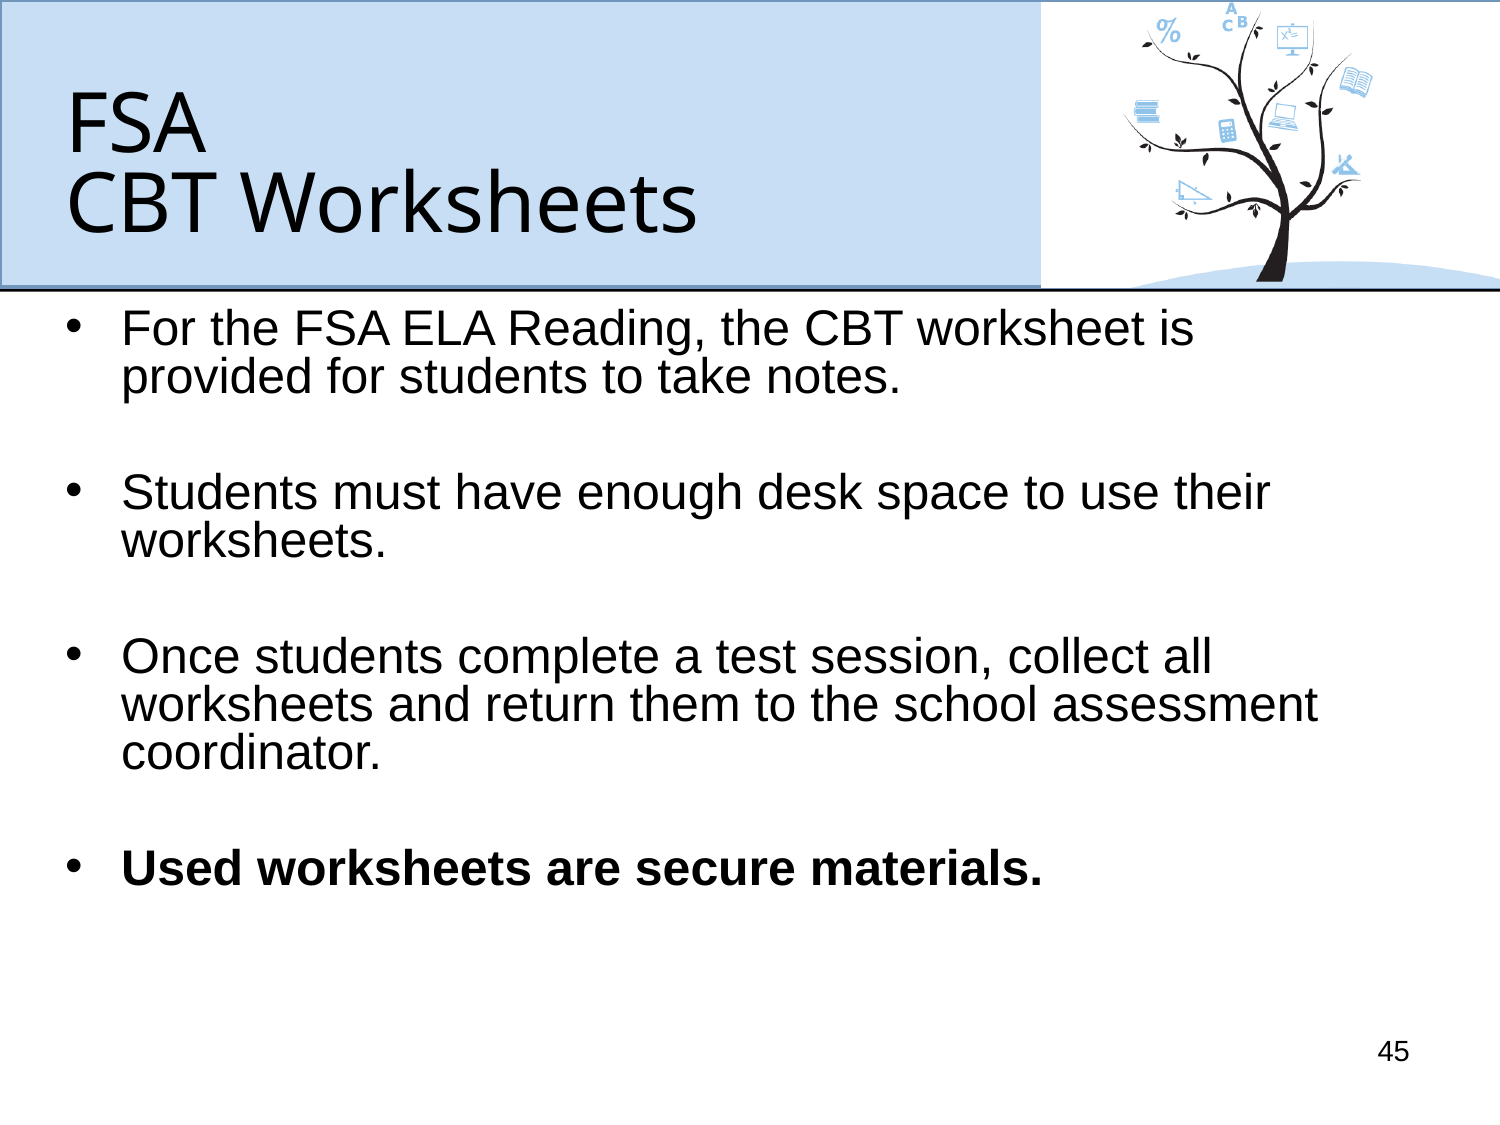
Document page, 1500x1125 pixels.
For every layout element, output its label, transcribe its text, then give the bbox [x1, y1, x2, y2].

picture [1041, 2, 1500, 288]
slide_number 45 [1074, 1024, 1426, 1103]
list For the FSA ELA Reading, the CBT worksheet is provided for students to take notes. Students must have enough desk space to use their worksheets. Once students complete a test session, collect all worksheets and return them to the school assessment coordinator. Used worksheets are secure materials. [49, 299, 1338, 1076]
title FSA CBT Worksheets [49, 74, 1401, 263]
